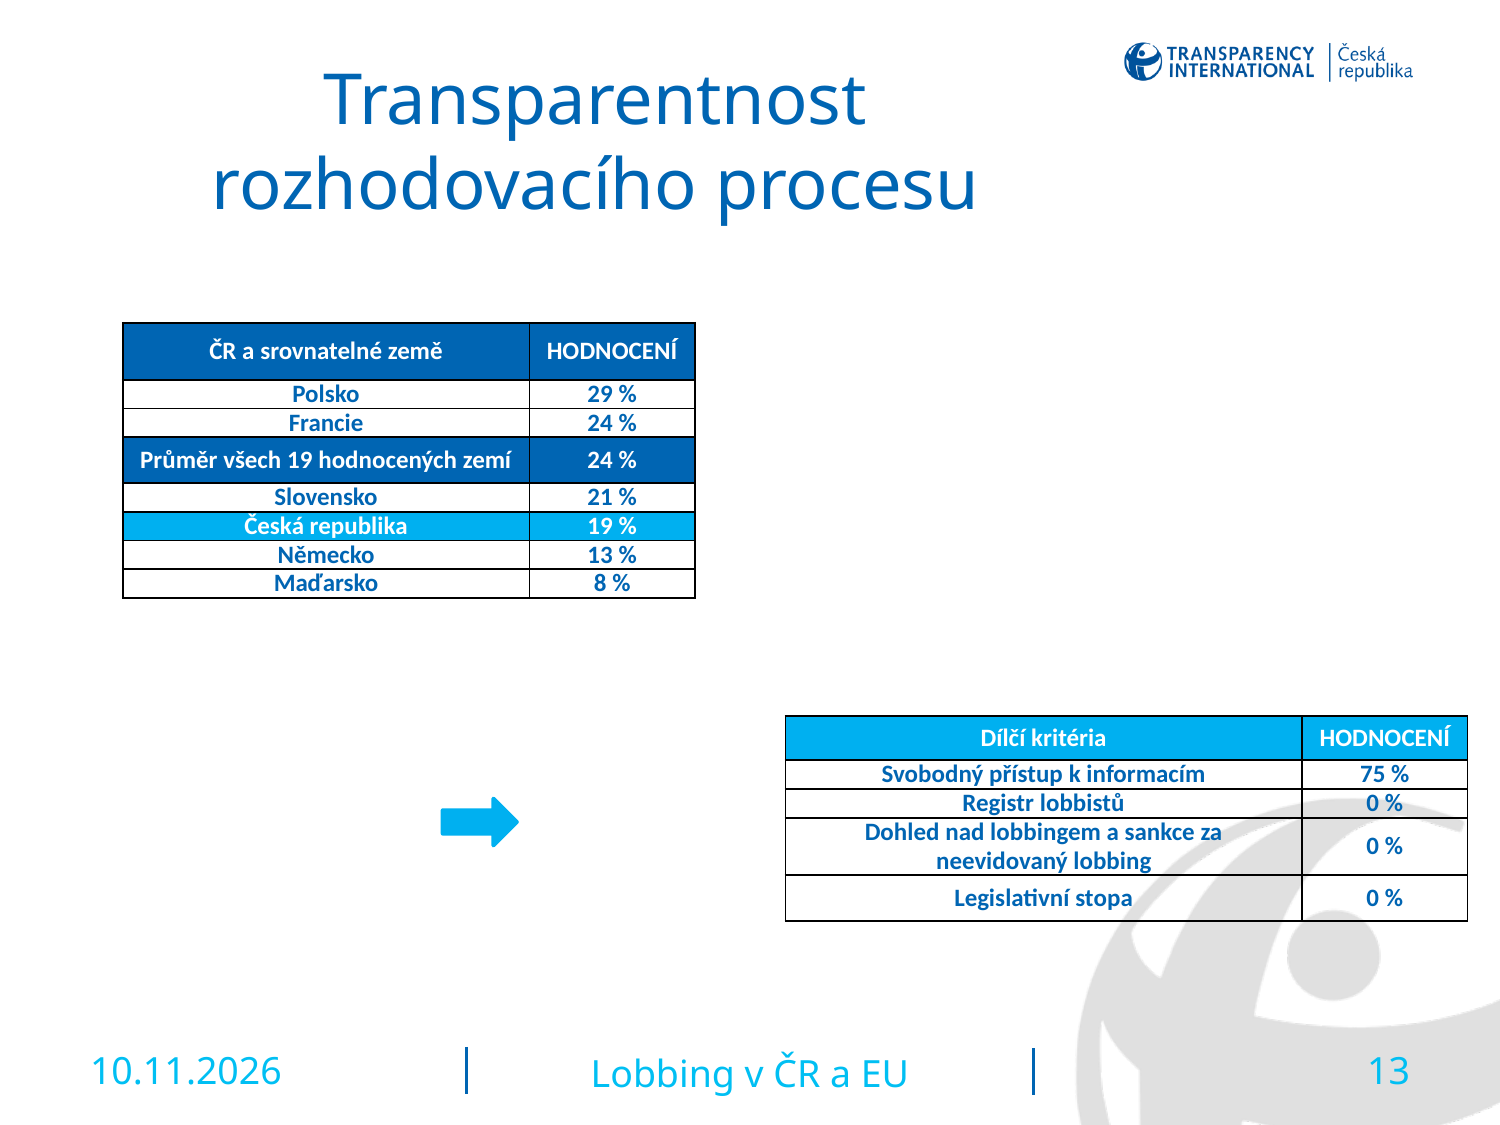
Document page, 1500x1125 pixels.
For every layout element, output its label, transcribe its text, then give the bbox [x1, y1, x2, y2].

table_cell Průměr všech 19 hodnocených zemí [124, 438, 529, 482]
table_cell Dohled nad lobbingem a sankce za neevidovaný lobbing [786, 819, 1301, 874]
table_cell Maďarsko [124, 570, 529, 597]
table_header Dílčí kritéria [786, 717, 1301, 759]
table_cell Polsko [124, 381, 529, 408]
table_cell 24 % [530, 409, 694, 436]
table_cell Legislativní stopa [786, 876, 1301, 920]
slide_number 13 [1074, 1042, 1425, 1103]
table_cell 75 % [1303, 761, 1467, 788]
table_header HODNOCENÍ [530, 324, 694, 379]
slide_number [75, 1042, 425, 1103]
title Transparentnost rozhodovacího procesu [75, 45, 1117, 233]
picture [1116, 39, 1421, 84]
table_cell Slovensko [124, 484, 529, 511]
table_cell Česká republika [124, 513, 529, 540]
table_cell 0 % [1303, 819, 1467, 874]
table_cell 19 % [530, 513, 694, 540]
table_cell Francie [124, 409, 529, 436]
table_cell 21 % [530, 484, 694, 511]
table_cell Německo [124, 541, 529, 568]
table_cell 13 % [530, 541, 694, 568]
table_header HODNOCENÍ [1303, 717, 1467, 759]
table_cell 29 % [530, 381, 694, 408]
table_cell 0 % [1303, 876, 1467, 920]
table_cell Registr lobbistů [786, 790, 1301, 817]
table_header ČR a srovnatelné země [124, 324, 529, 379]
table_cell 0 % [1303, 790, 1467, 817]
table_cell 8 % [530, 570, 694, 597]
table_cell Svobodný přístup k informacím [786, 761, 1301, 788]
table_cell 24 % [530, 438, 694, 482]
footer Lobbing v ČR a EU [512, 1042, 988, 1103]
text_box [440, 796, 519, 848]
picture [1068, 792, 1500, 1125]
